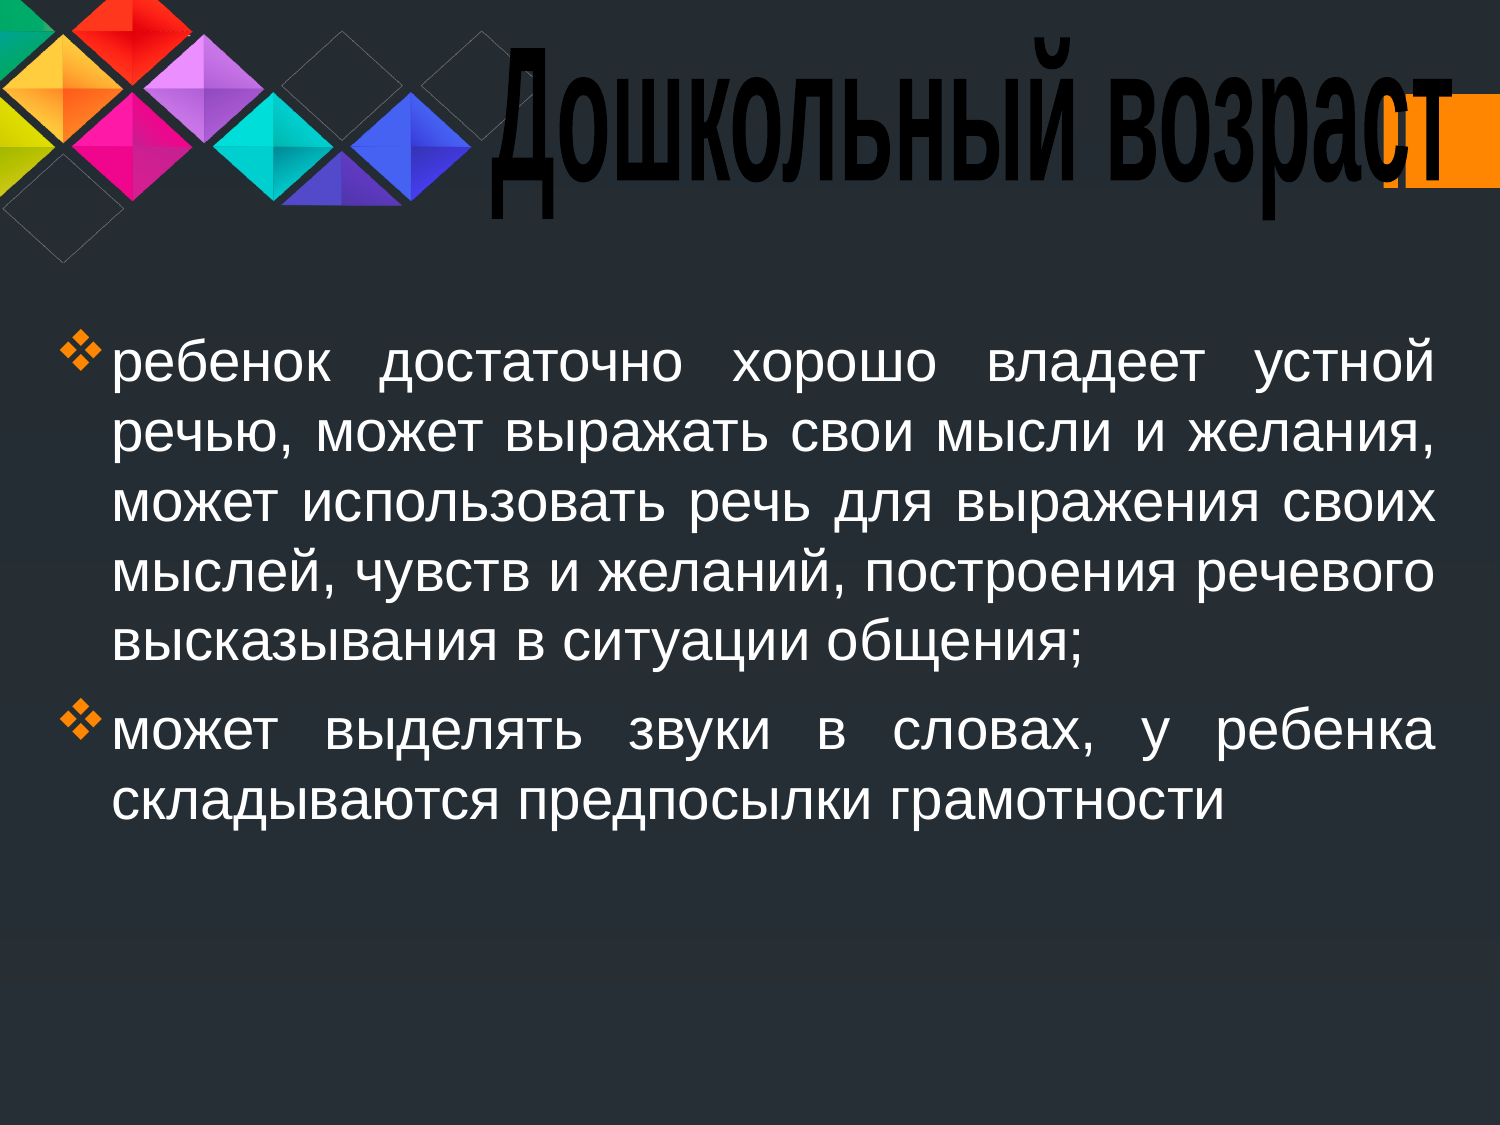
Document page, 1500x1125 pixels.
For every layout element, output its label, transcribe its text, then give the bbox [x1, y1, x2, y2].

picture [0, 0, 678, 263]
picture [618, 79, 678, 180]
subtitle ребенок достаточно хорошо владеет устной речью, может выражать свои мысли и желания, может использовать речь для выражения своих мыслей, чувств и желаний, построения речевого высказывания в ситуации общения; может выделять звуки в словах, у ребенка складываются предпосылки грамотности [40, 315, 1453, 928]
